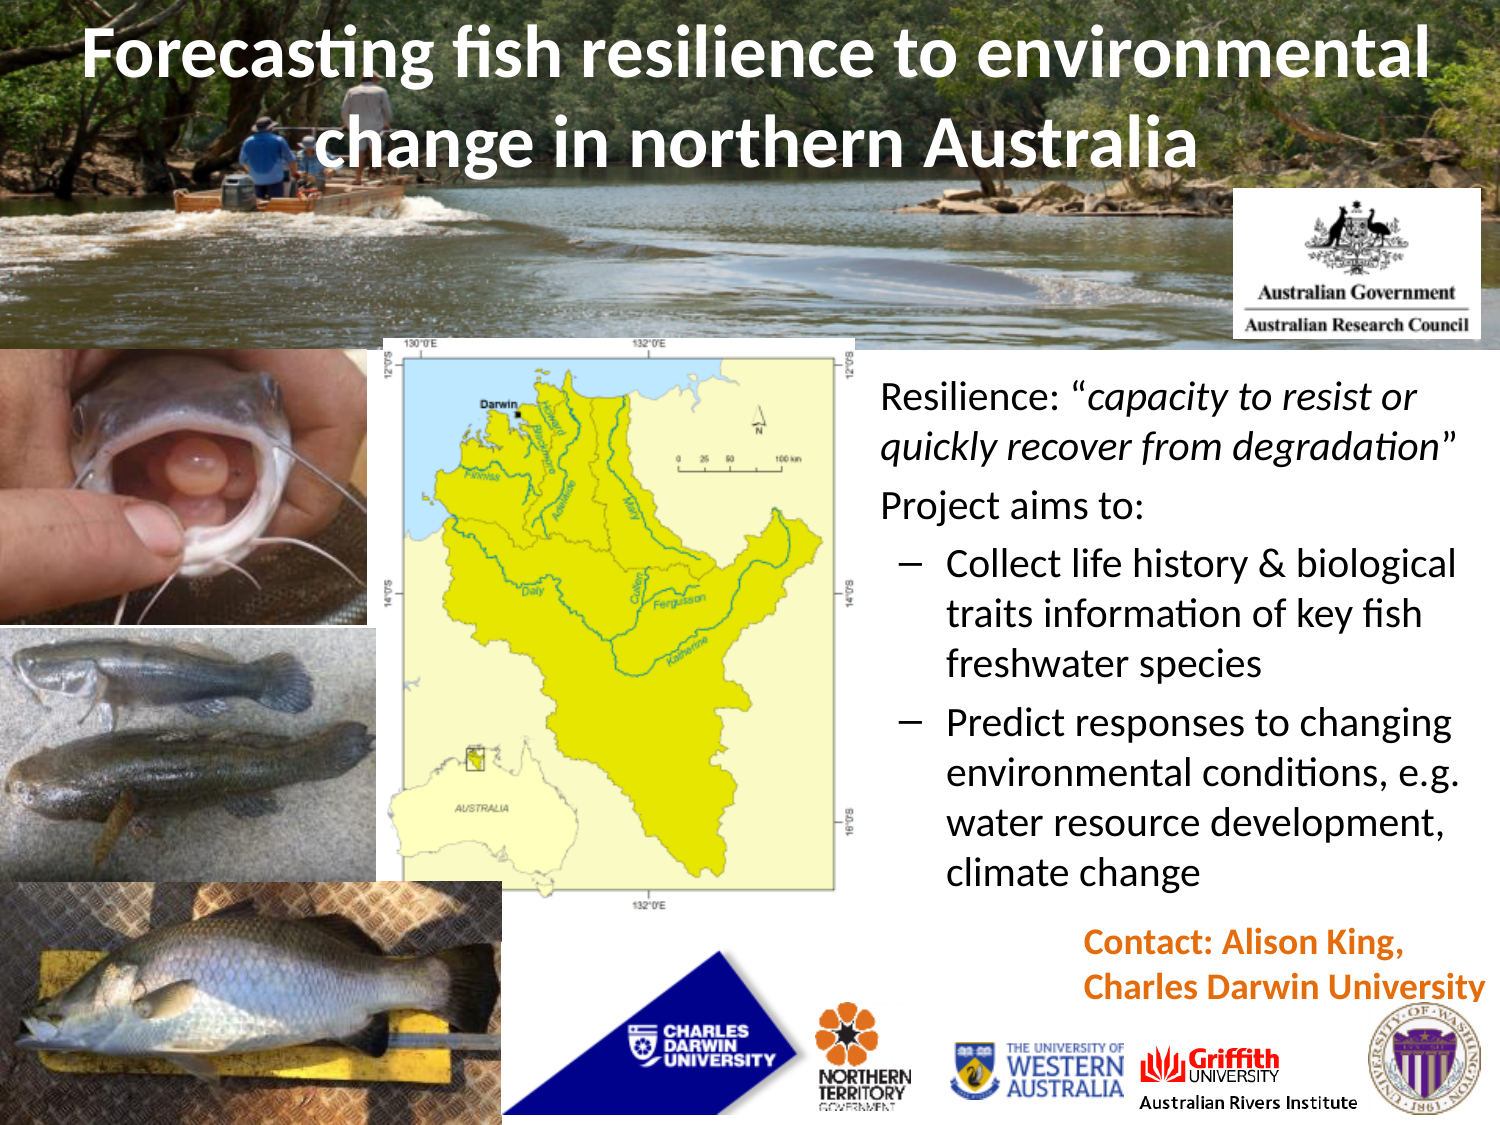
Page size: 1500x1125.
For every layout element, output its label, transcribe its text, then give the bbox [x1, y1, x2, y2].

picture [1139, 1045, 1363, 1125]
picture [1367, 1002, 1481, 1115]
list Resilience: “capacity to resist or quickly recover from degradation” Project aims to: Collect life history & biological traits information of key fish freshwater species Predict responses to changing environmental conditions, e.g. water resource development, climate change [809, 361, 1497, 1043]
picture [950, 1041, 1125, 1101]
picture [0, 0, 1500, 1125]
text_box Contact: Alison King, Charles Darwin University [1068, 910, 1500, 1015]
